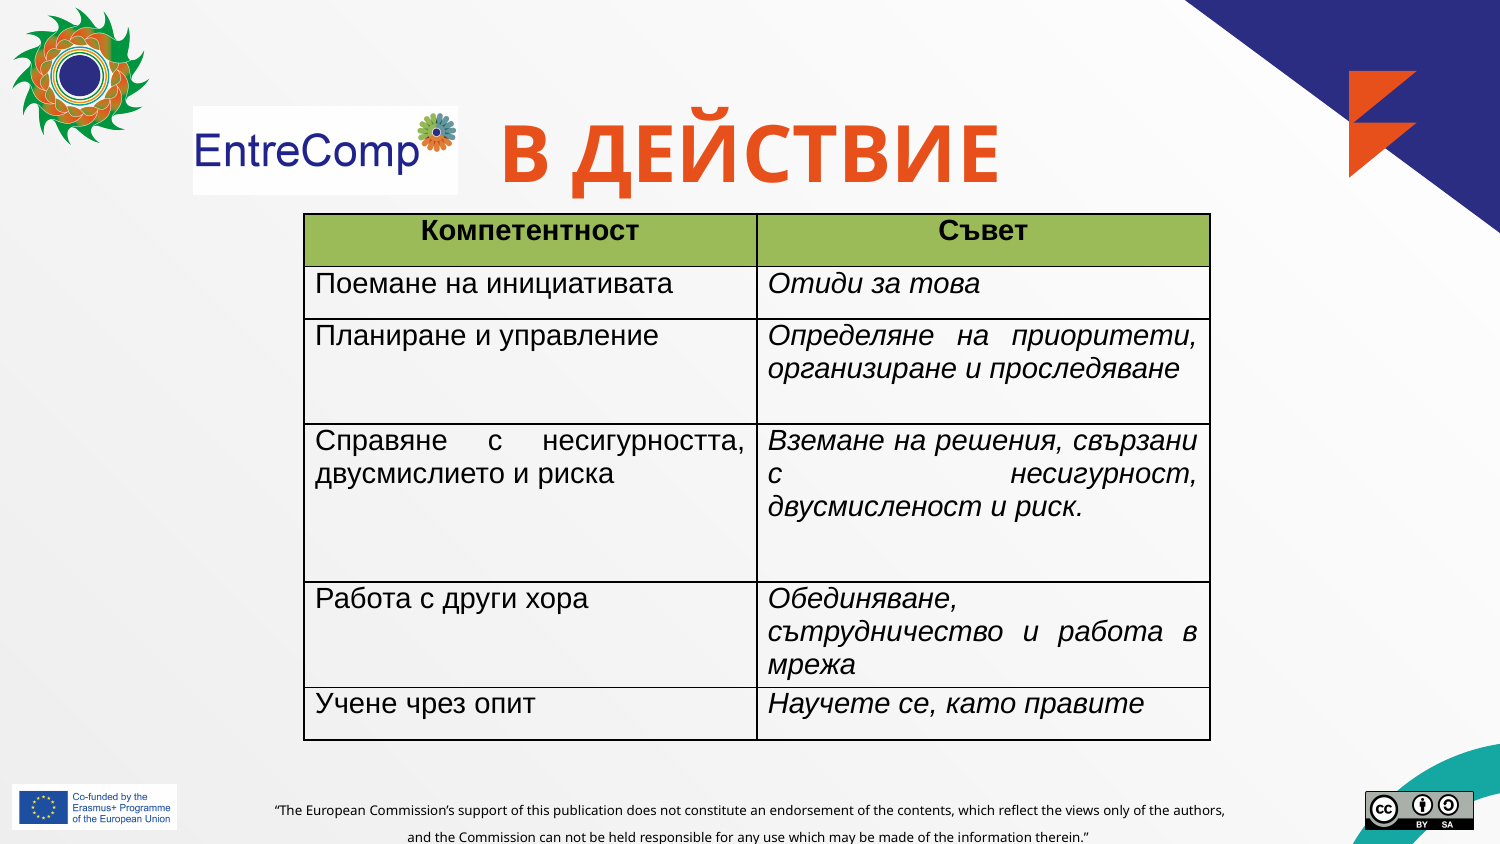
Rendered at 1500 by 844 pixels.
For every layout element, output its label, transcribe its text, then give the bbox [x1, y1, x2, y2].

table_cell Научете се, като правите [758, 688, 1209, 739]
picture [193, 106, 458, 195]
table_cell Работа с други хора [305, 583, 756, 687]
table_cell Планиране и управление [305, 320, 756, 423]
picture [11, 6, 151, 147]
picture [1365, 791, 1474, 830]
table_cell Обединяване, сътрудничество и работа в мрежа [758, 583, 1209, 687]
table_cell Отиди за това [758, 267, 1209, 318]
title В ДЕЙСТВИЕ [116, 88, 1383, 255]
table_cell Определяне на приоритети, организиране и проследяване [758, 320, 1209, 423]
table_cell Учене чрез опит [305, 688, 756, 739]
table_cell Поемане на инициативата [305, 267, 756, 318]
table_header Съвет [758, 215, 1209, 266]
table_cell Справяне с несигурността, двусмислието и риска [305, 425, 756, 581]
picture [11, 784, 177, 830]
table_cell Вземане на решения, свързани с несигурност, двусмисленост и риск. [758, 425, 1209, 581]
table_header Компетентност [305, 215, 756, 266]
